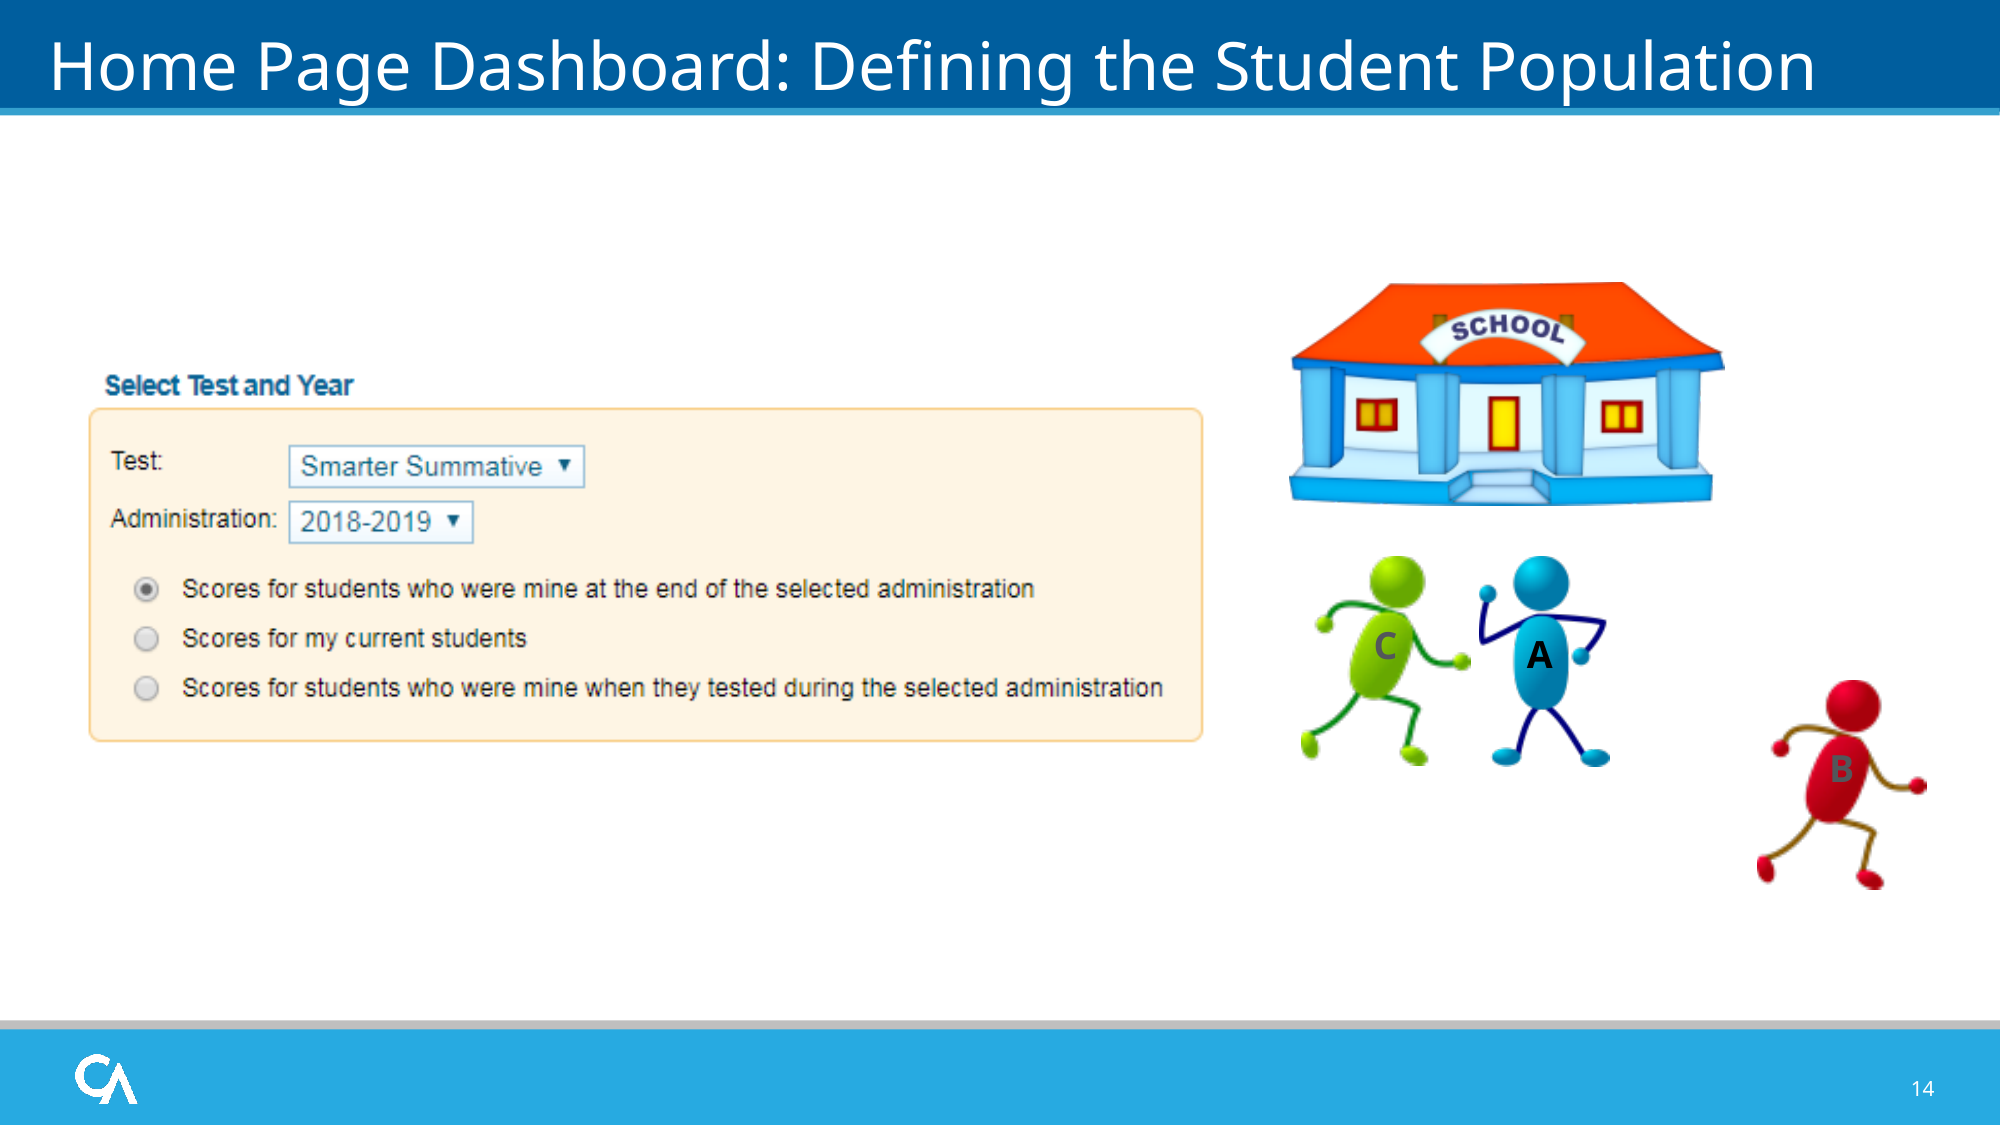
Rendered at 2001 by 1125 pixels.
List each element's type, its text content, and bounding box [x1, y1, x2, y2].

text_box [1301, 556, 1471, 766]
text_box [1479, 556, 1610, 767]
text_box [1757, 680, 1927, 890]
title Home Page Dashboard: Defining the Student Population [48, 0, 1888, 104]
picture [81, 365, 1216, 759]
picture [1289, 282, 1725, 506]
picture [75, 1054, 138, 1104]
slide_number 14 [1887, 1067, 1950, 1112]
